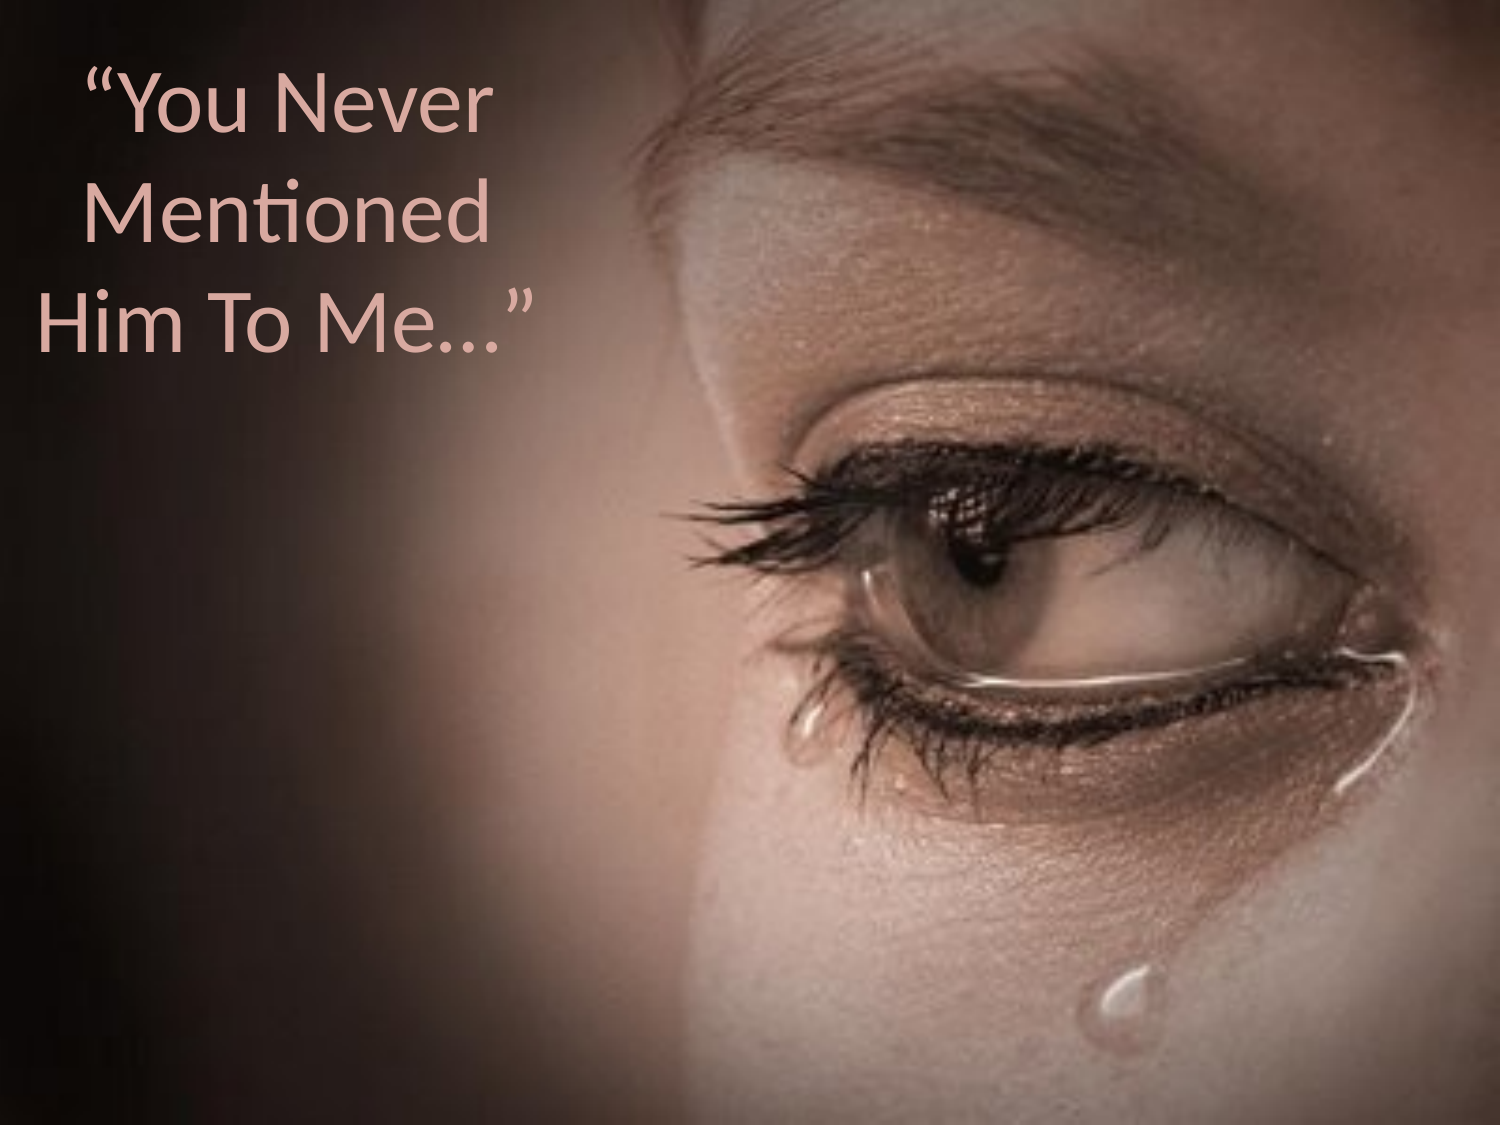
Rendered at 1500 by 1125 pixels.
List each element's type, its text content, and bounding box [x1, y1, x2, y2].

title “You Never Mentioned Him To Me…” [0, 0, 575, 413]
picture [0, 0, 1500, 1125]
